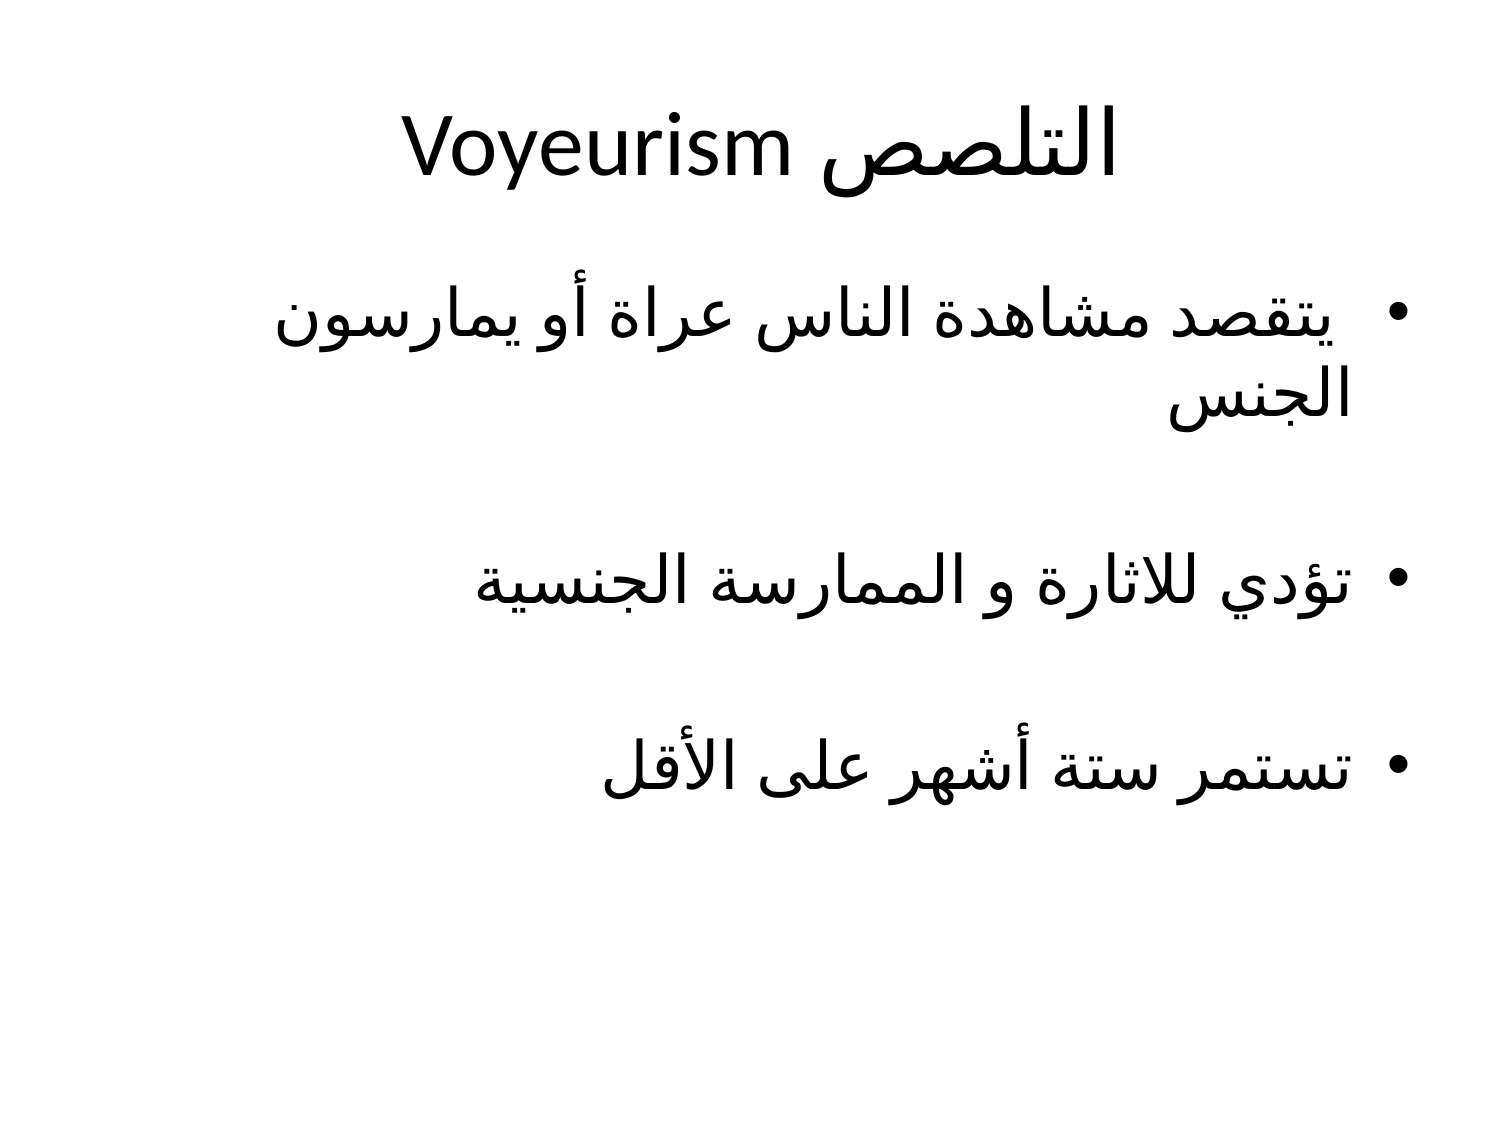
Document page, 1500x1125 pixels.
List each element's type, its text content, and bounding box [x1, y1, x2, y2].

list يتقصد مشاهدة الناس عراة أو يمارسون الجنس تؤدي للاثارة و الممارسة الجنسية تستمر ستة أشهر على الأقل [75, 262, 1425, 1005]
title التلصص Voyeurism [75, 45, 1425, 233]
